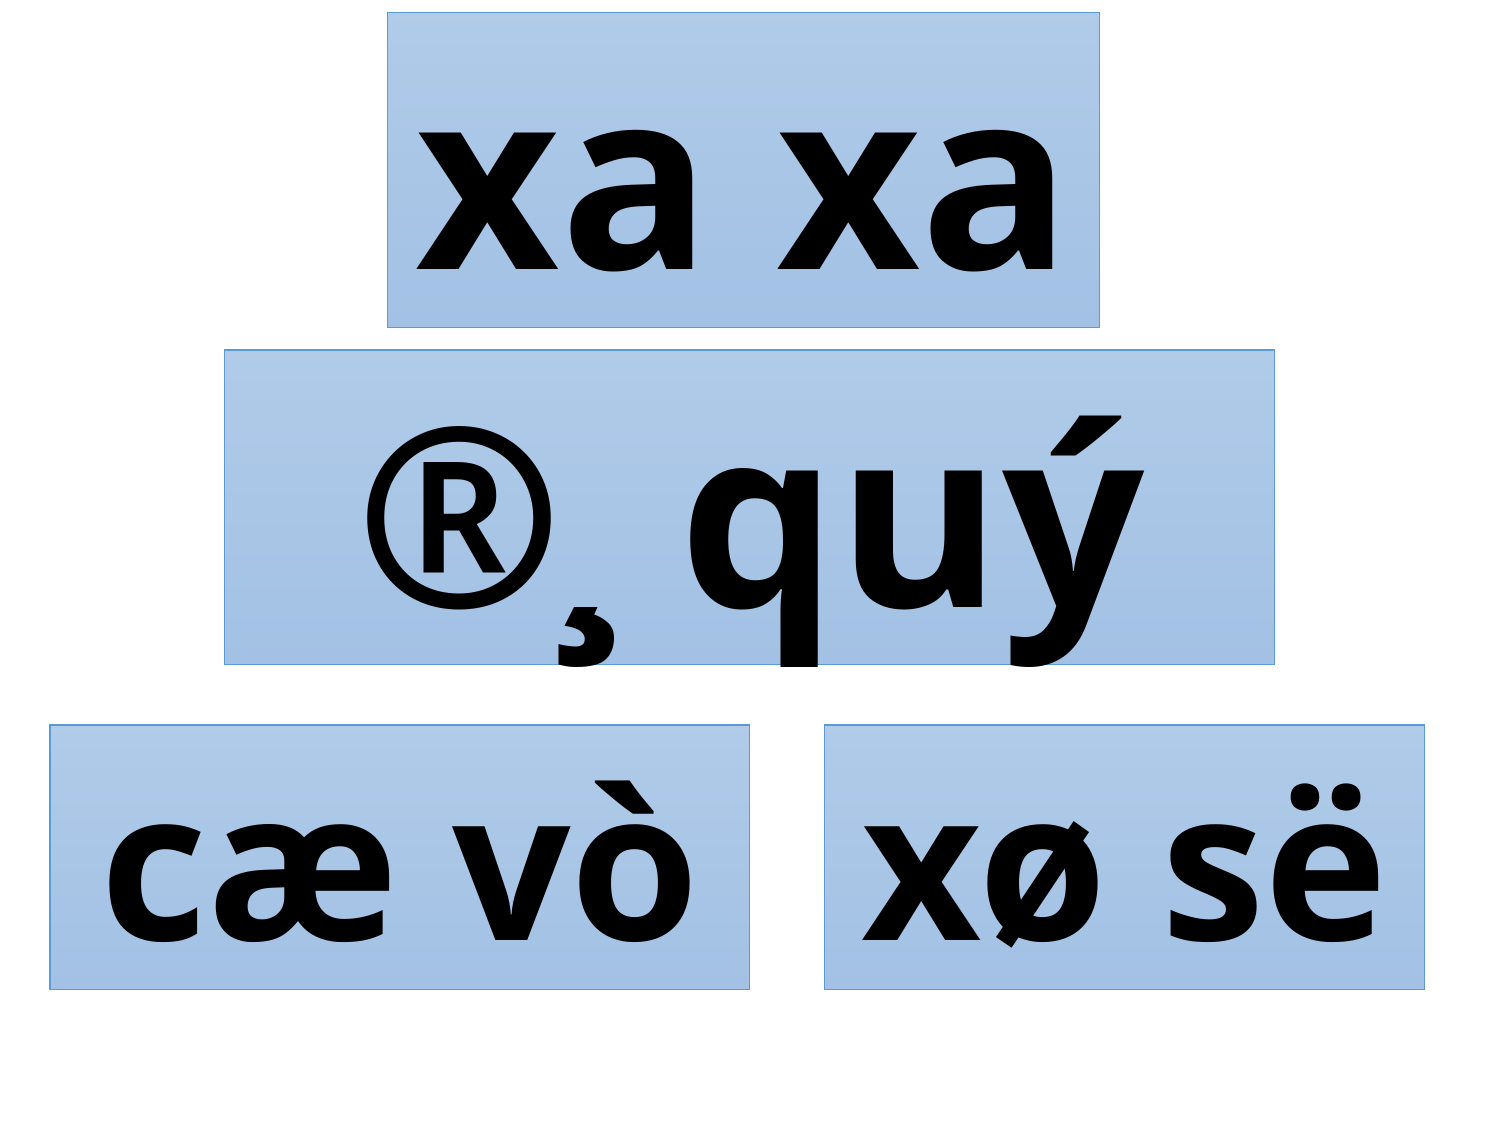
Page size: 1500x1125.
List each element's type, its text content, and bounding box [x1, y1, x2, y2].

text_box xø së [824, 724, 1425, 990]
text_box cæ vò [49, 724, 750, 990]
text_box xa xa [387, 12, 1100, 328]
text_box ®¸ quý [224, 349, 1275, 665]
